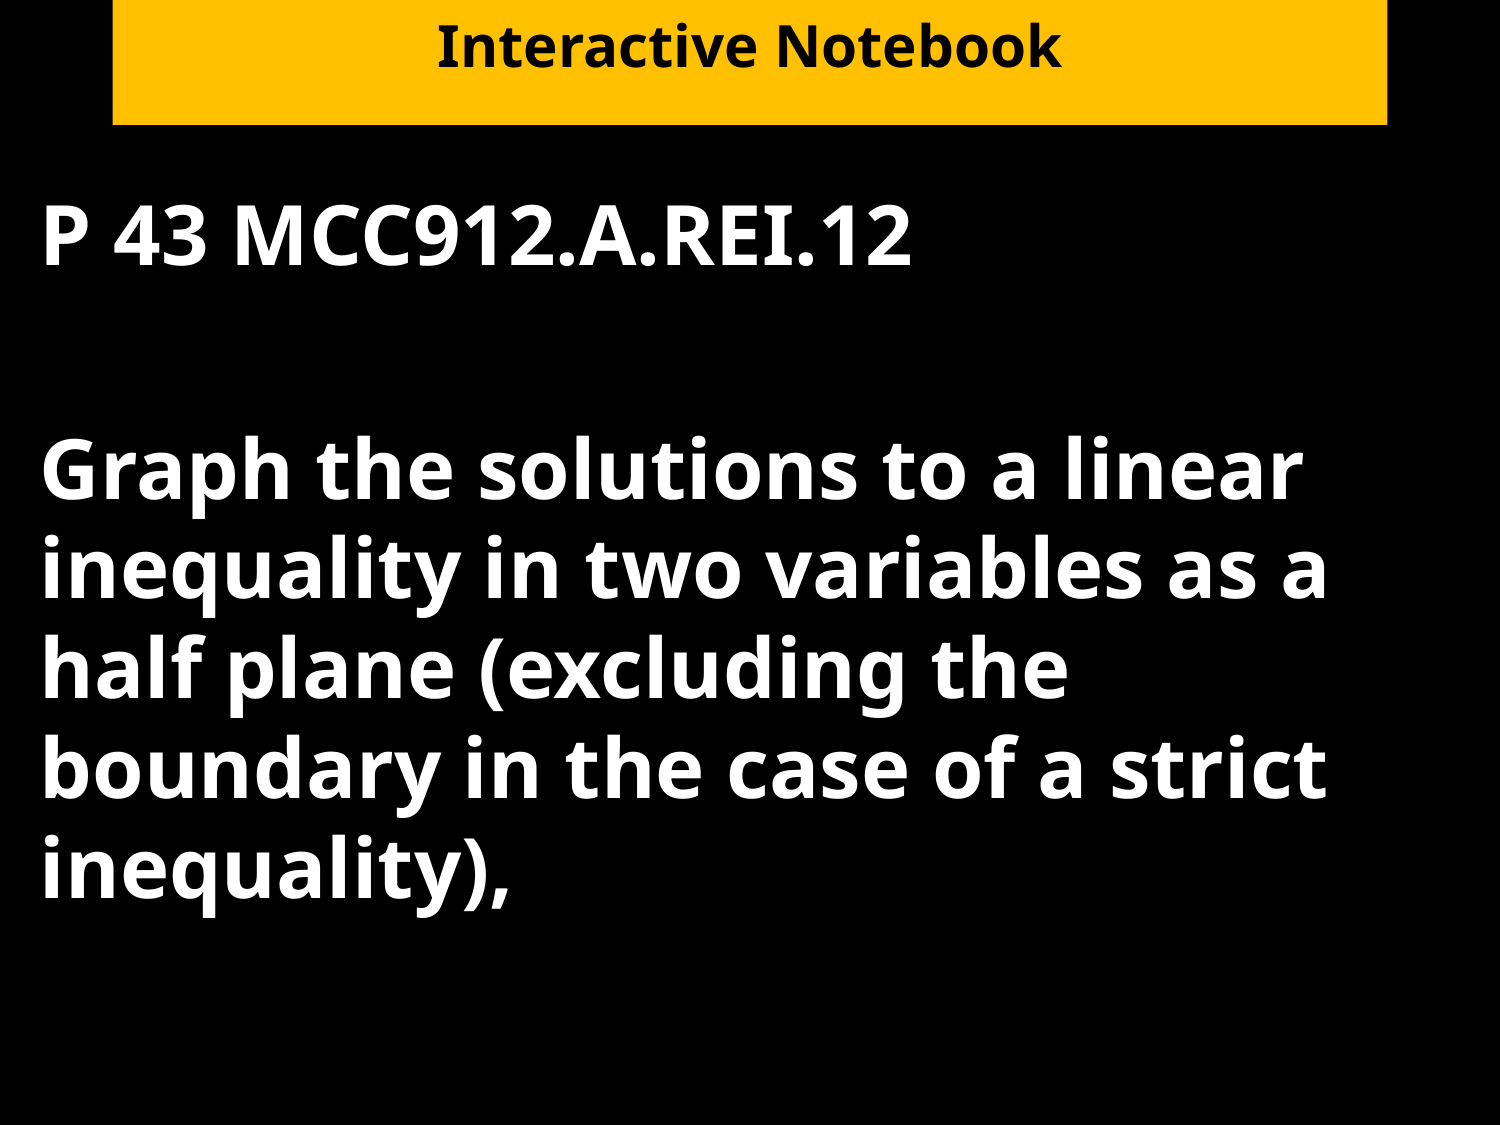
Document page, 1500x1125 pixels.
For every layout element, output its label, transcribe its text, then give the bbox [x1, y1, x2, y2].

title Interactive Notebook [112, 0, 1388, 125]
subtitle P 43 MCC912.A.REI.12 Graph the solutions to a linear inequality in two variables as a half plane (excluding the boundary in the case of a strict inequality), [24, 174, 1438, 313]
